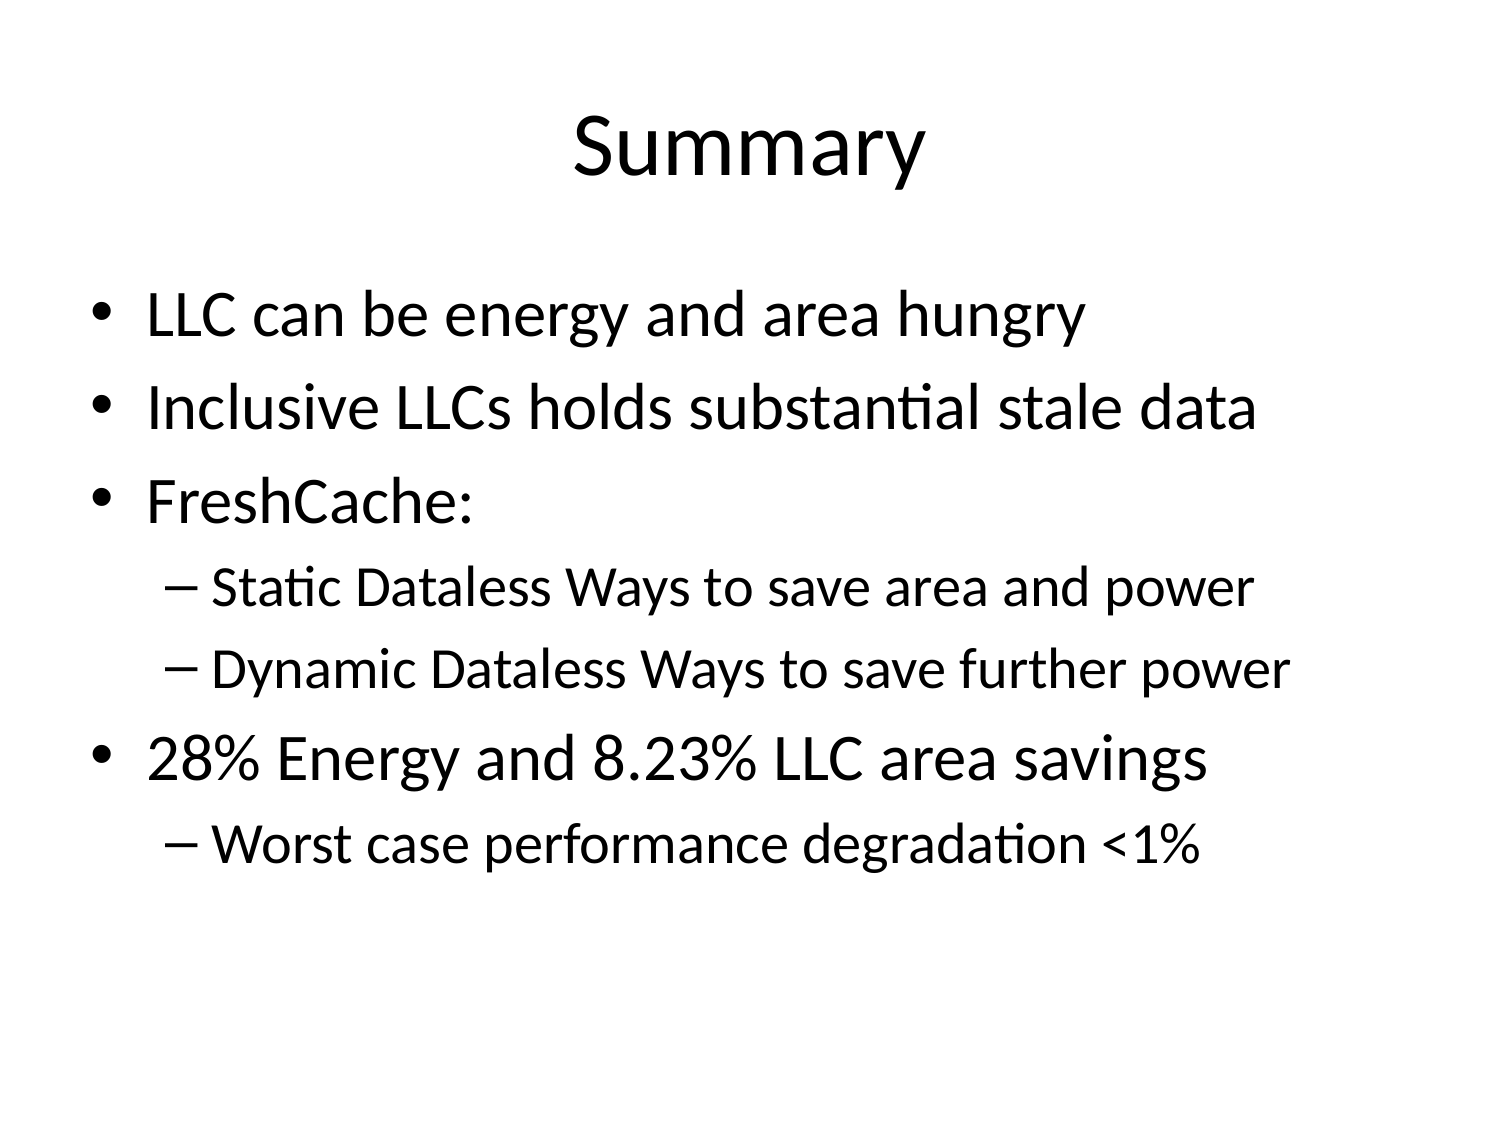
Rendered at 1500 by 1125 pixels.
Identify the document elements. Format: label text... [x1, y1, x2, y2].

title Summary [75, 45, 1425, 233]
list LLC can be energy and area hungry Inclusive LLCs holds substantial stale data FreshCache: Static Dataless Ways to save area and power Dynamic Dataless Ways to save further power 28% Energy and 8.23% LLC area savings Worst case performance degradation <1% [75, 262, 1425, 1005]
